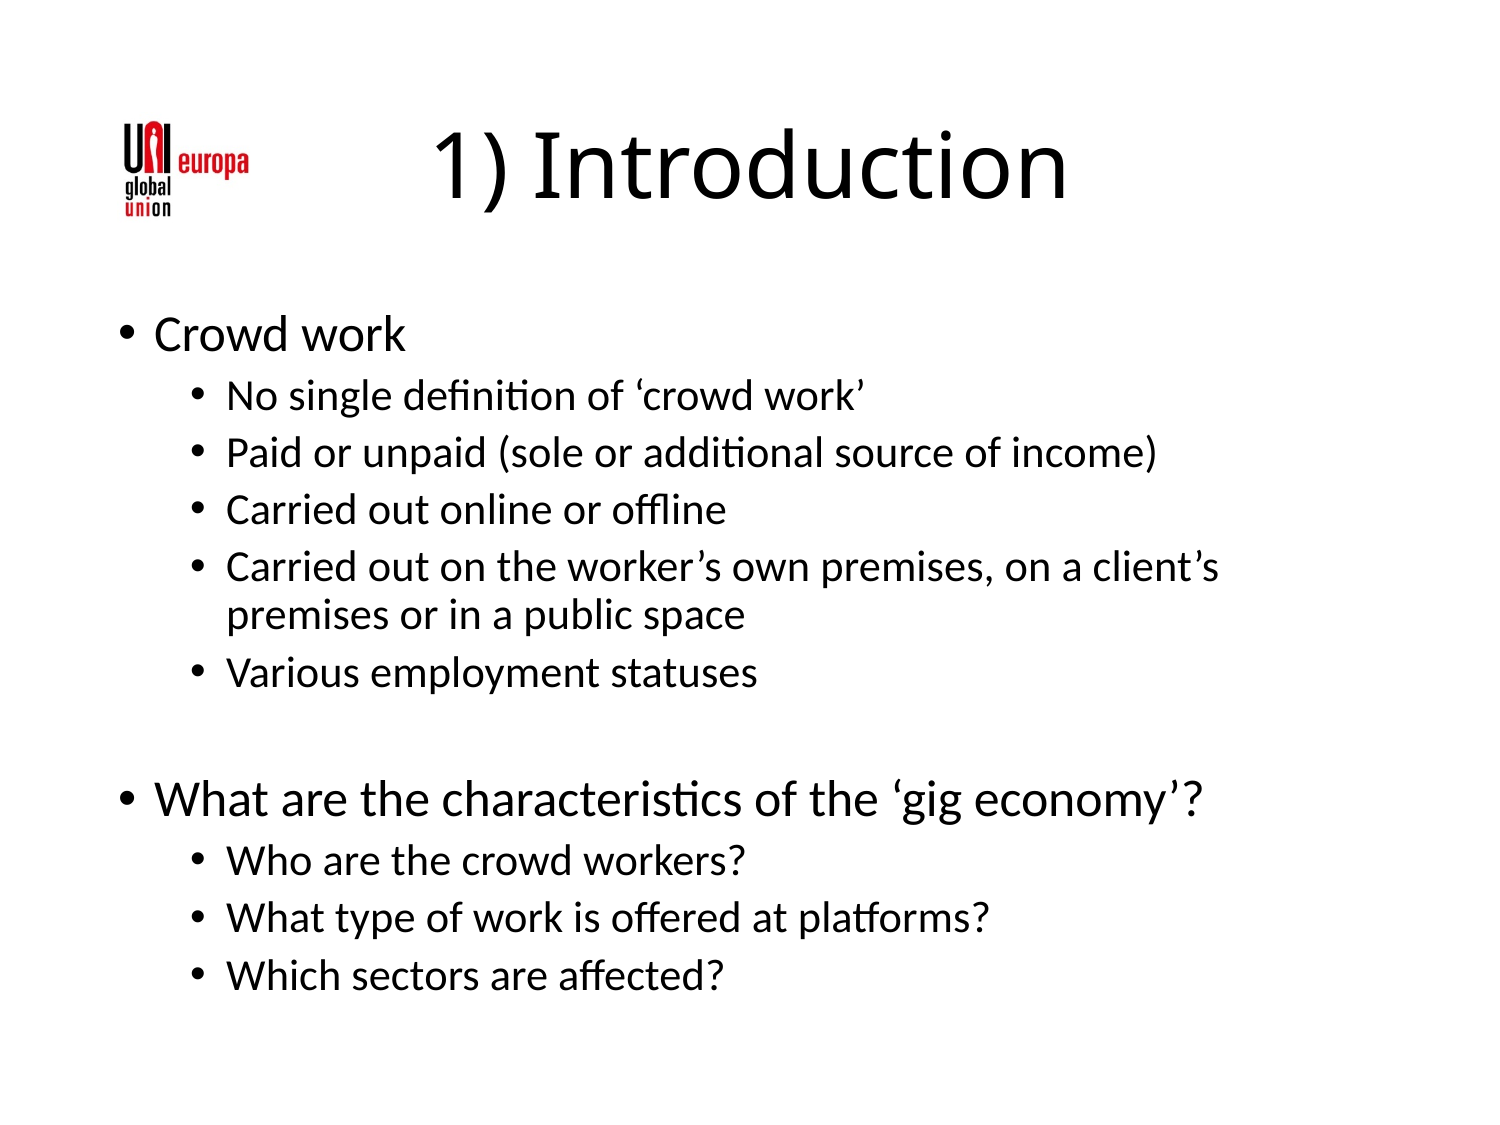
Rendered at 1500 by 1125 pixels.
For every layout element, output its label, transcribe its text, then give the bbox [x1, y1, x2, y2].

title 1) Introduction [103, 59, 1397, 278]
list Crowd work No single definition of ‘crowd work’ Paid or unpaid (sole or additional source of income) Carried out online or offline Carried out on the worker’s own premises, on a client’s premises or in a public space Various employment statuses What are the characteristics of the ‘gig economy’? Who are the crowd workers? What type of work is offered at platforms? Which sectors are affected? [103, 299, 1397, 1014]
picture [117, 112, 255, 225]
